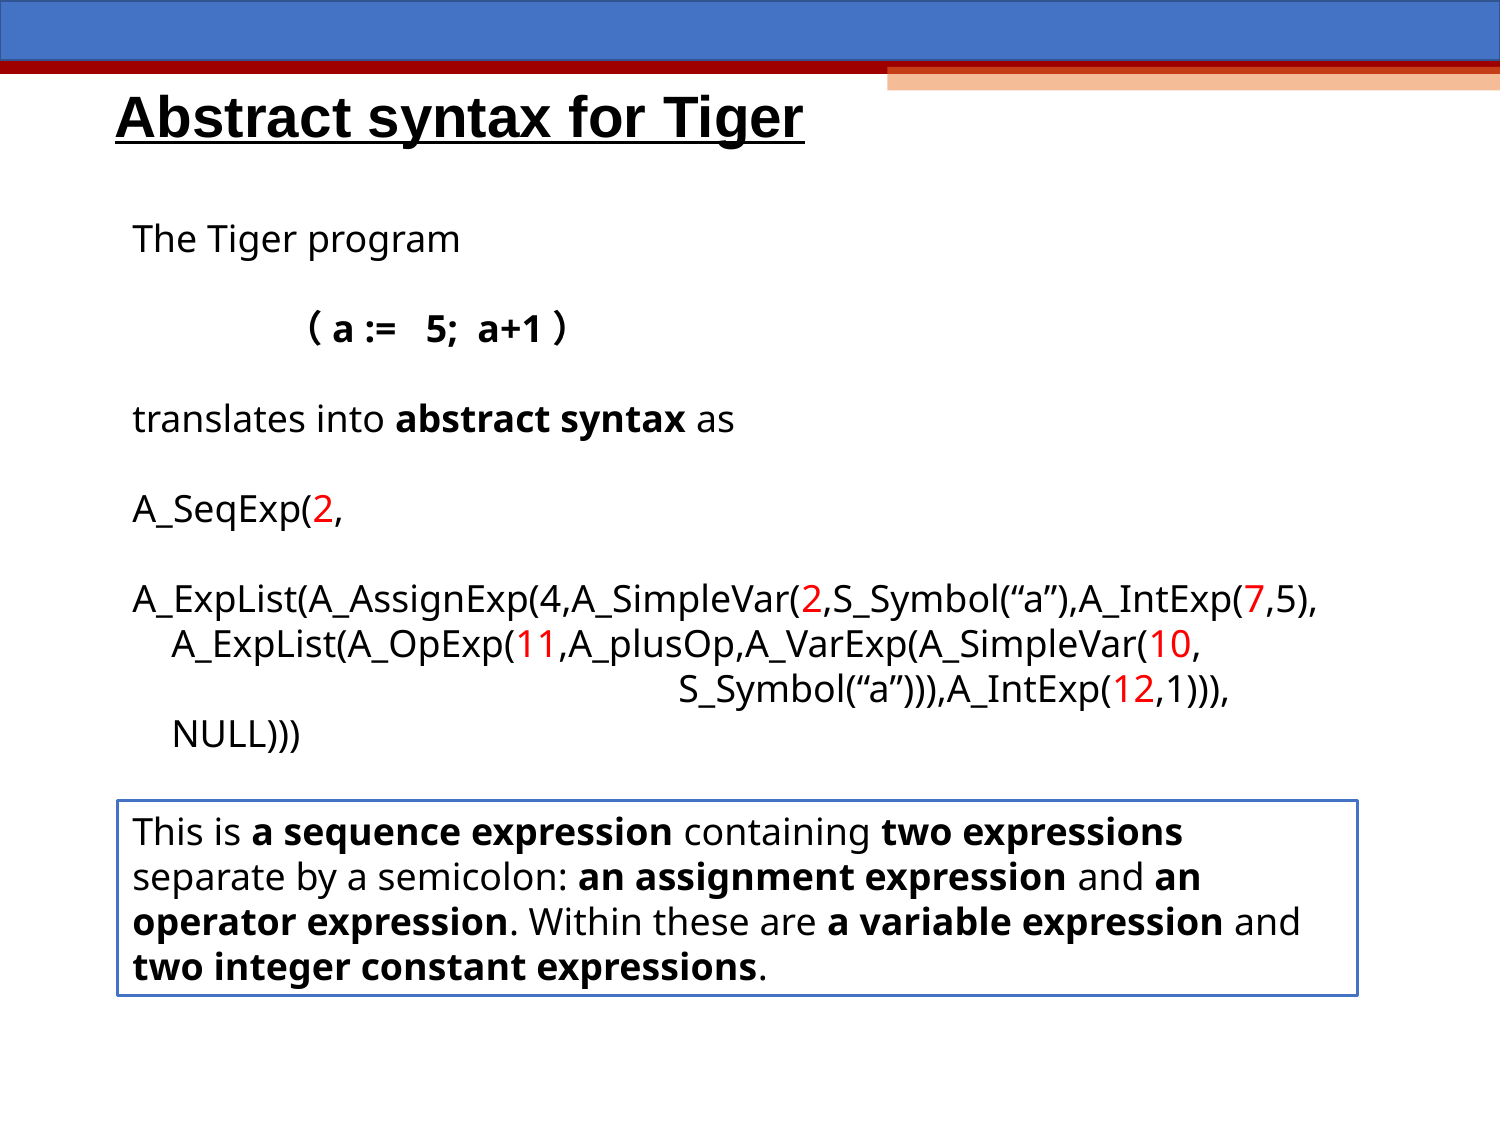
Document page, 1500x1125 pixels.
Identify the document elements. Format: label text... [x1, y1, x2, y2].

title Abstract syntax for Tiger [99, 75, 1375, 163]
text_box The Tiger program （a := 5; a+1） translates into abstract syntax as A_SeqExp(2, A_ExpList(A_AssignExp(4,A_SimpleVar(2,S_Symbol(“a”),A_IntExp(7,5), A_ExpList(A_OpExp(11,A_plusOp,A_VarExp(A_SimpleVar(10, S_Symbol(“a”))),A_IntExp(12,1))), NULL))) [117, 207, 1358, 762]
text_box This is a sequence expression containing two expressions separate by a semicolon: an assignment expression and an operator expression. Within these are a variable expression and two integer constant expressions. [117, 800, 1358, 996]
